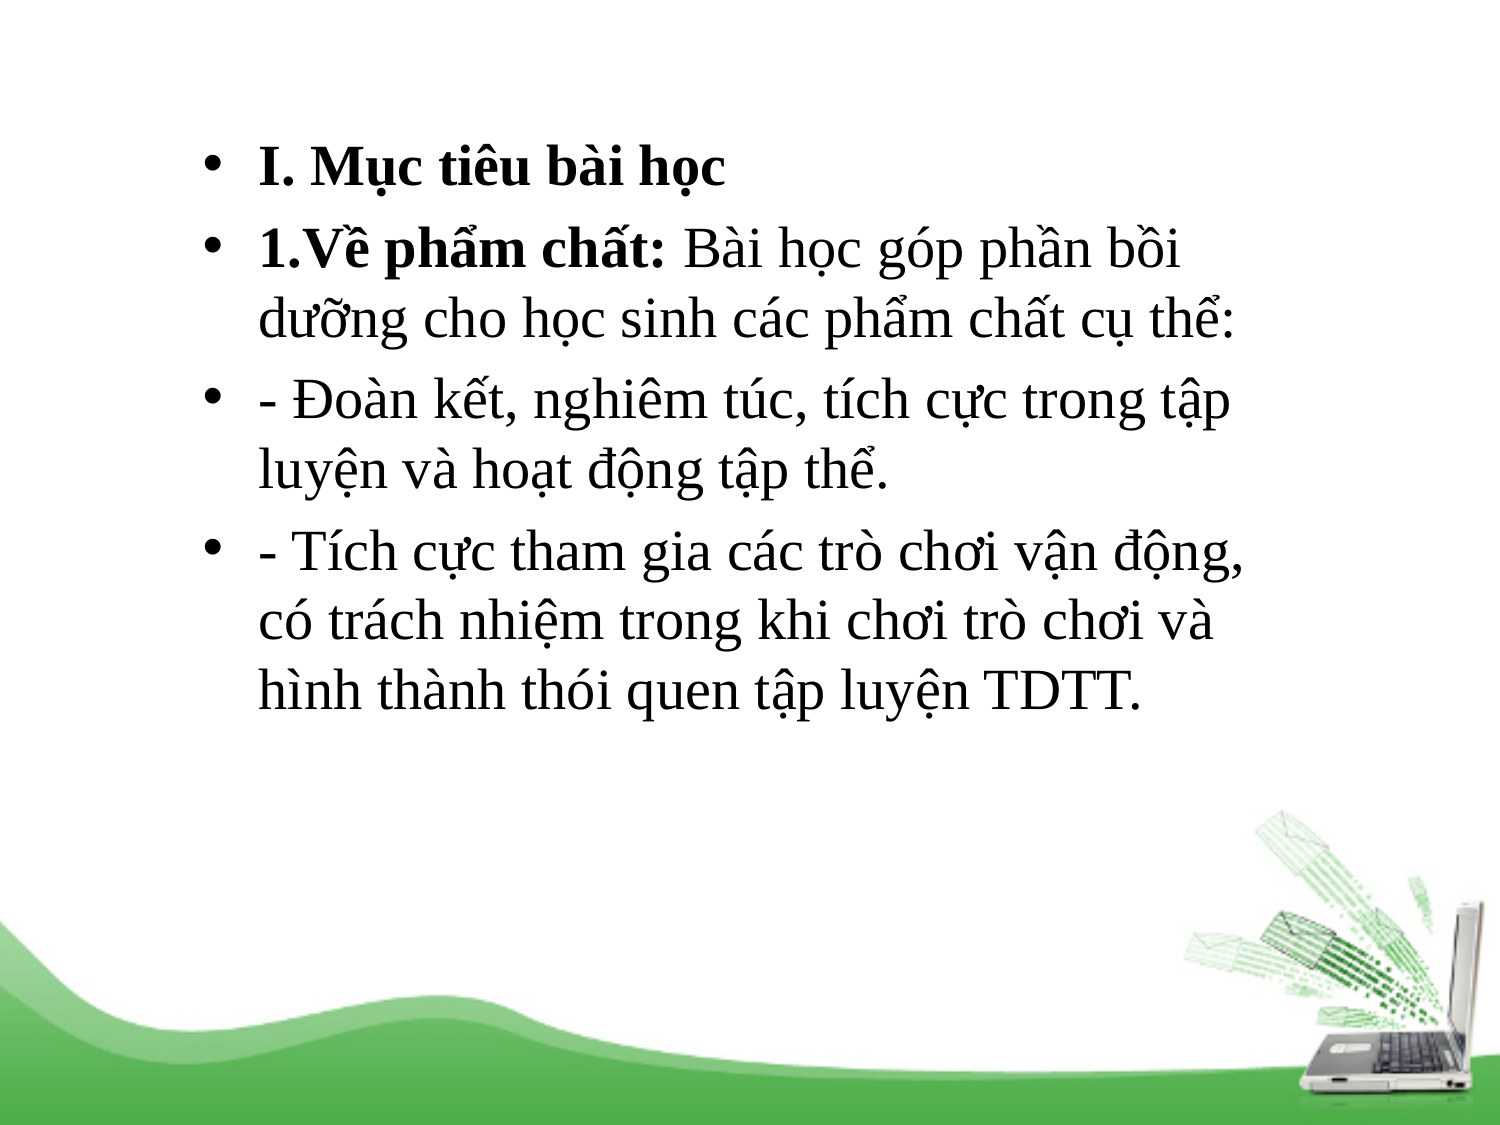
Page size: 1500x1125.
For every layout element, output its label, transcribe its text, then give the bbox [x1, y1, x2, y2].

picture [0, 0, 1500, 1125]
list I. Mục tiêu bài học 1.Về phẩm chất: Bài học góp phần bồi dưỡng cho học sinh các phẩm chất cụ thể: - Đoàn kết, nghiêm túc, tích cực trong tập luyện và hoạt động tập thể. - Tích cực tham gia các trò chơi vận động, có trách nhiệm trong khi chơi trò chơi và hình thành thói quen tập luyện TDTT. [187, 120, 1313, 913]
